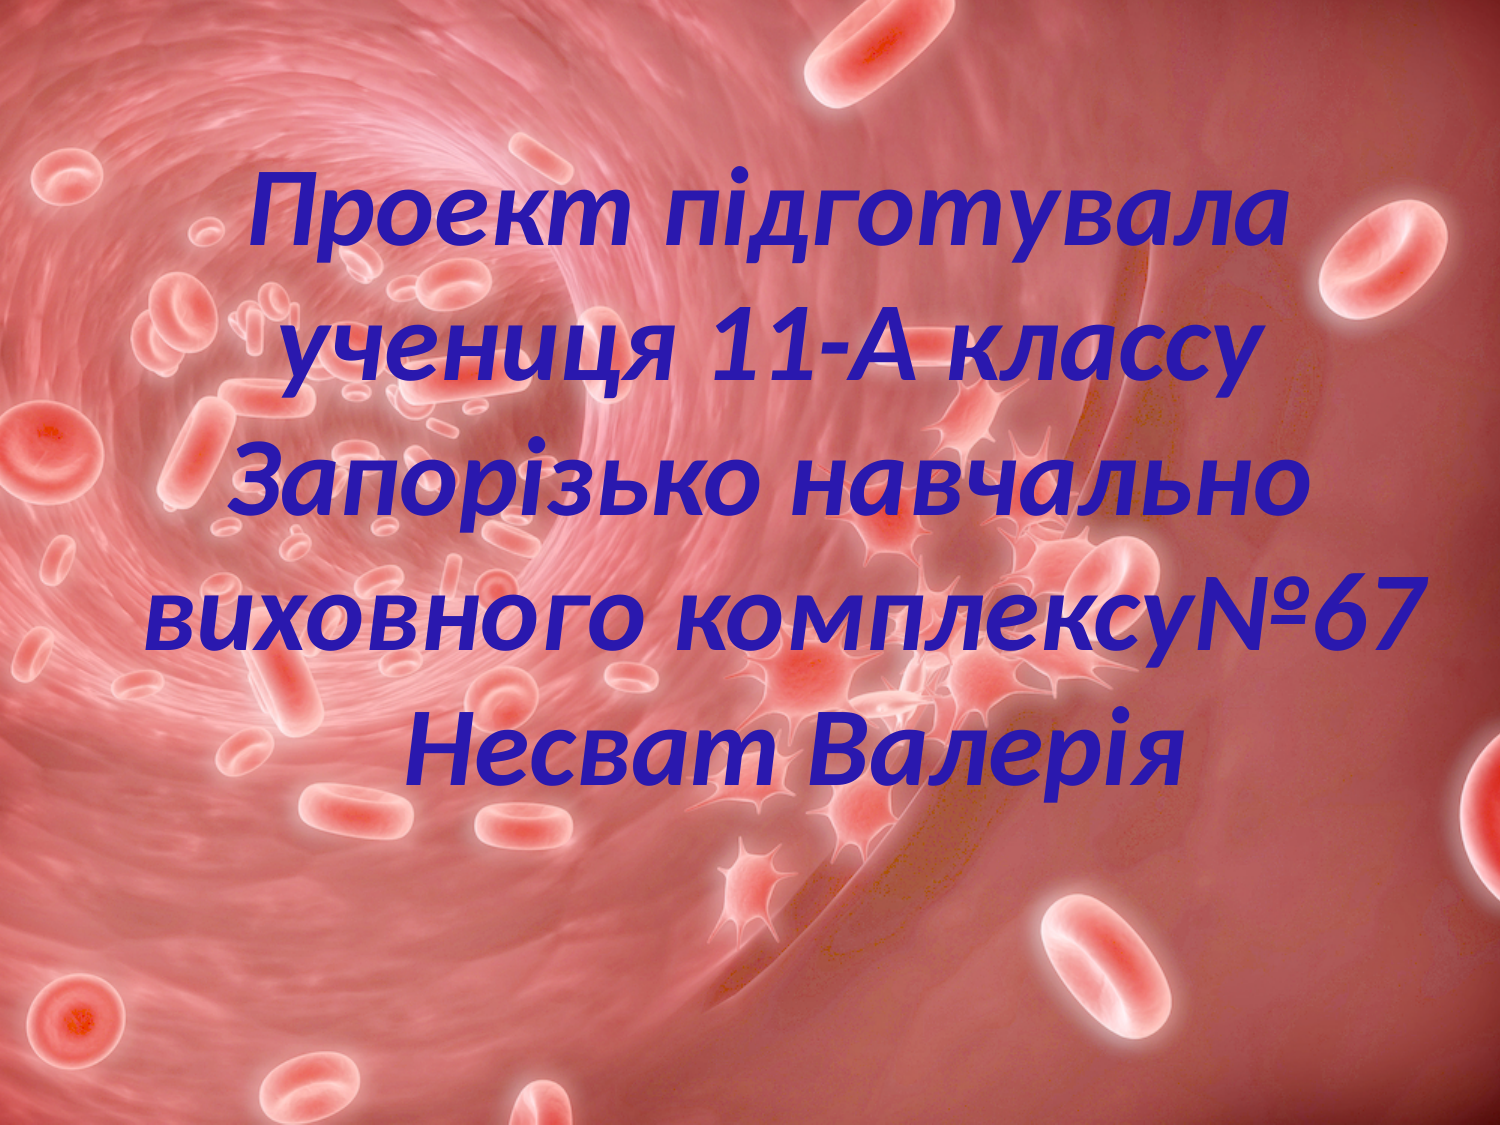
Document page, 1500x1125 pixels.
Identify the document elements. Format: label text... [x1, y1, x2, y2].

picture [0, 0, 1500, 1125]
title Проект підготувала ​ учениця 11-А классу ​ Запорізько навчально виховного комплексу№67​ Несват Валерія [112, 349, 1454, 591]
